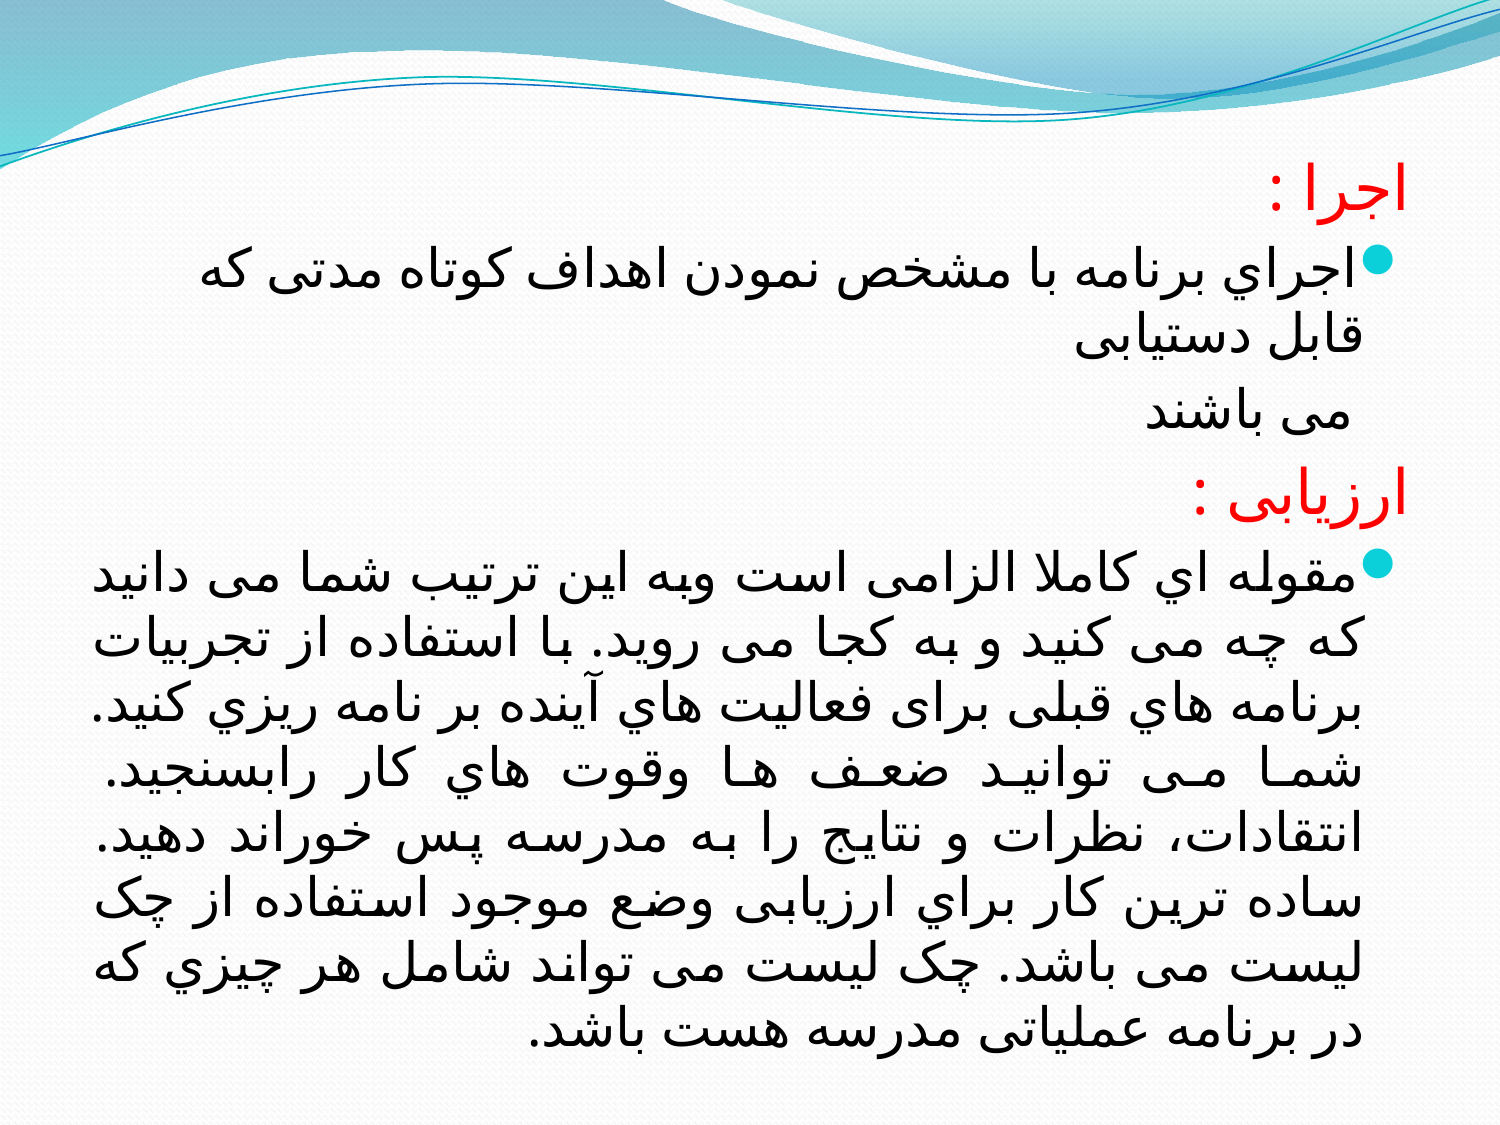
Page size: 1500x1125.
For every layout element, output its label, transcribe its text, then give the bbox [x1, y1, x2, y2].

list اجرا : اجراي برنامه با مشخص نمودن اهداف کوتاه مدتی که قابل دستیابی می باشند ارزیابی : مقوله اي کاملا الزامی است وبه این ترتیب شما می دانید که چه می کنید و به کجا می روید. با استفاده از تجربیات برنامه هاي قبلی برای فعالیت هاي آینده بر نامه ریزي کنید. شما می توانید ضعف ها وقوت هاي کار رابسنجید. انتقادات، نظرات و نتایج را به مدرسه پس خوراند دهید. ساده ترین کار براي ارزیابی وضع موجود استفاده از چک لیست می باشد. چک لیست می تواند شامل هر چیزي که در برنامه عملیاتی مدرسه هست باشد. [75, 140, 1425, 1038]
